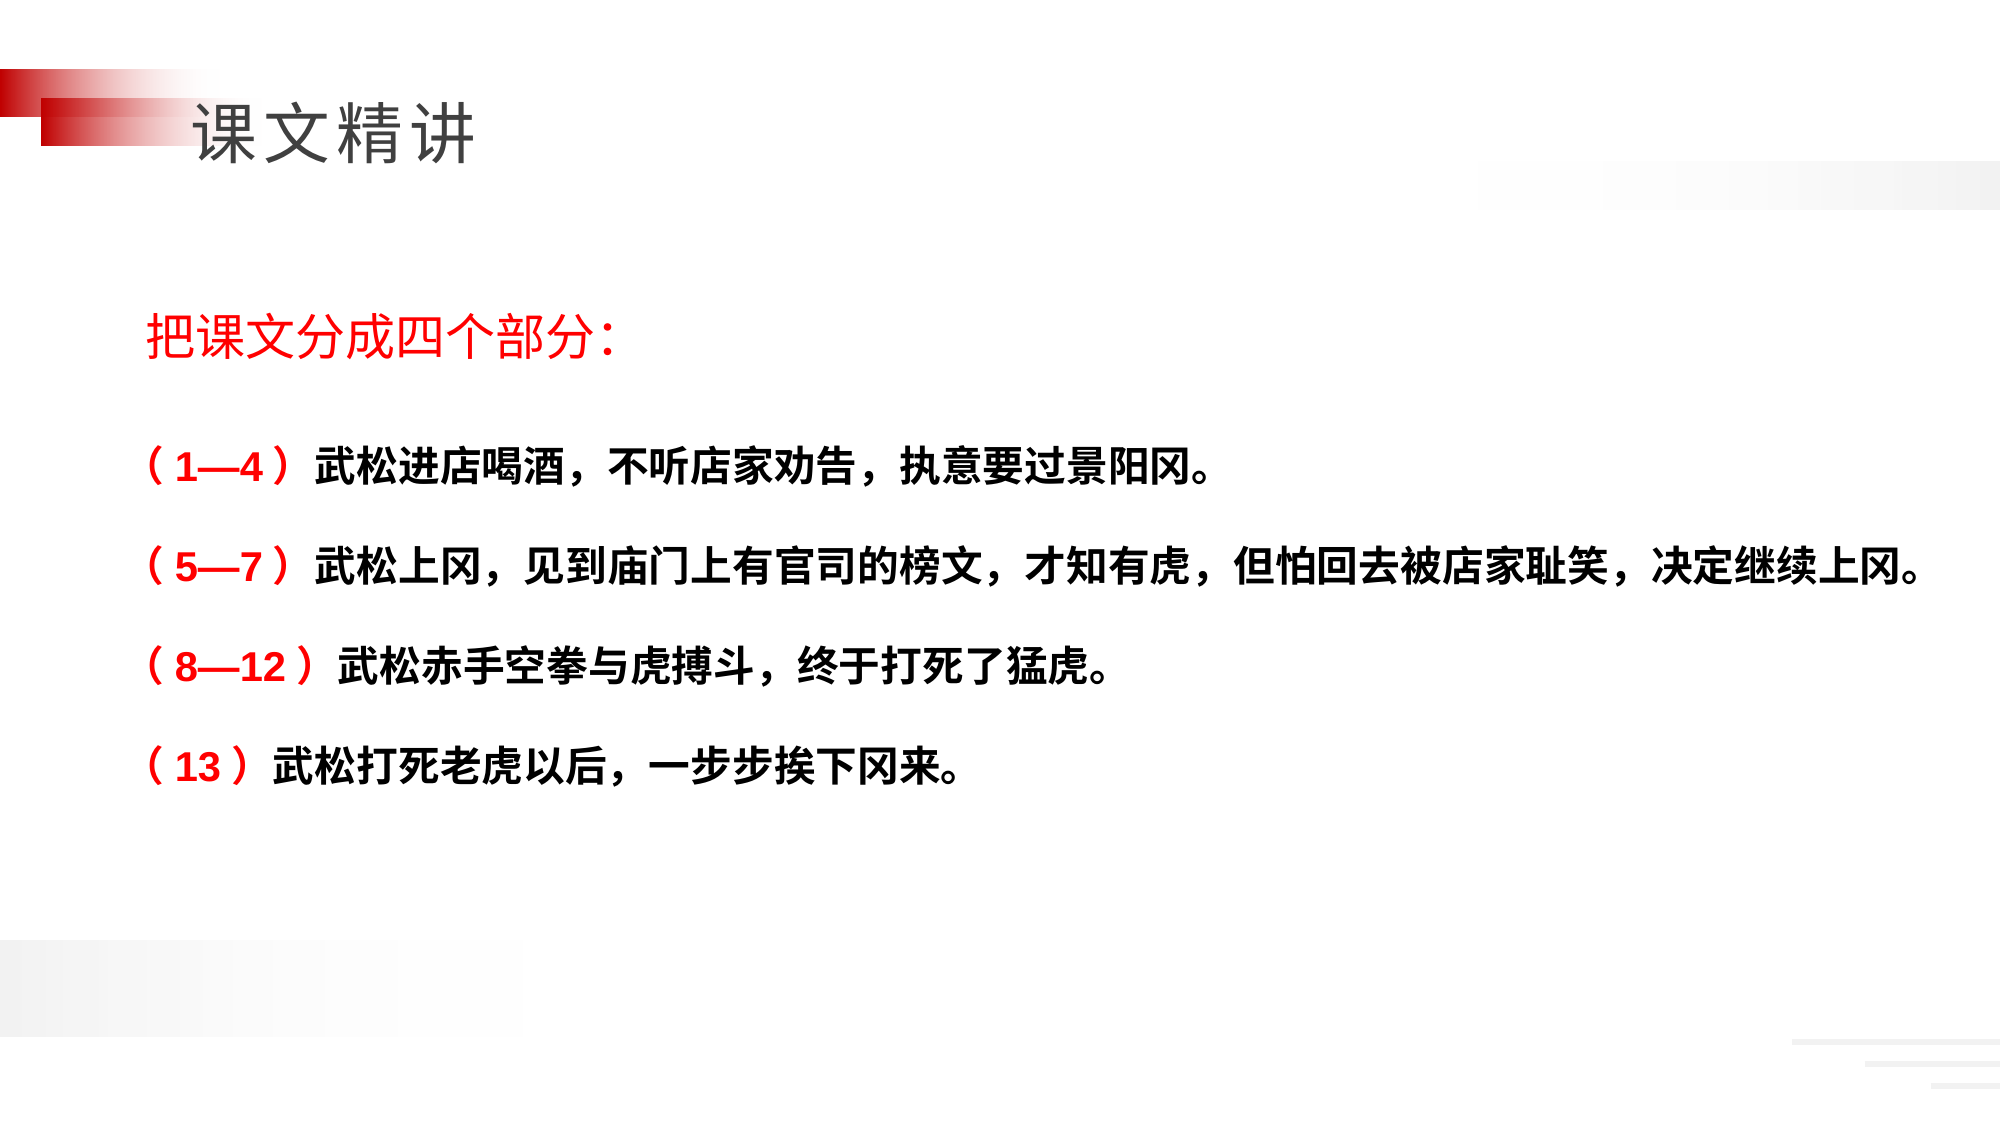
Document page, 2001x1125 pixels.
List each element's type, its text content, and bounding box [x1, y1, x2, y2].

text_box （1—4）武松进店喝酒，不听店家劝告，执意要过景阳冈。 （5—7）武松上冈，见到庙门上有官司的榜文，才知有虎，但怕回去被店家耻笑，决定继续上冈。 （8—12）武松赤手空拳与虎搏斗，终于打死了猛虎。 （13）武松打死老虎以后，一步步挨下冈来。 [108, 382, 1926, 798]
text_box 把课文分成四个部分： [73, 268, 1115, 374]
